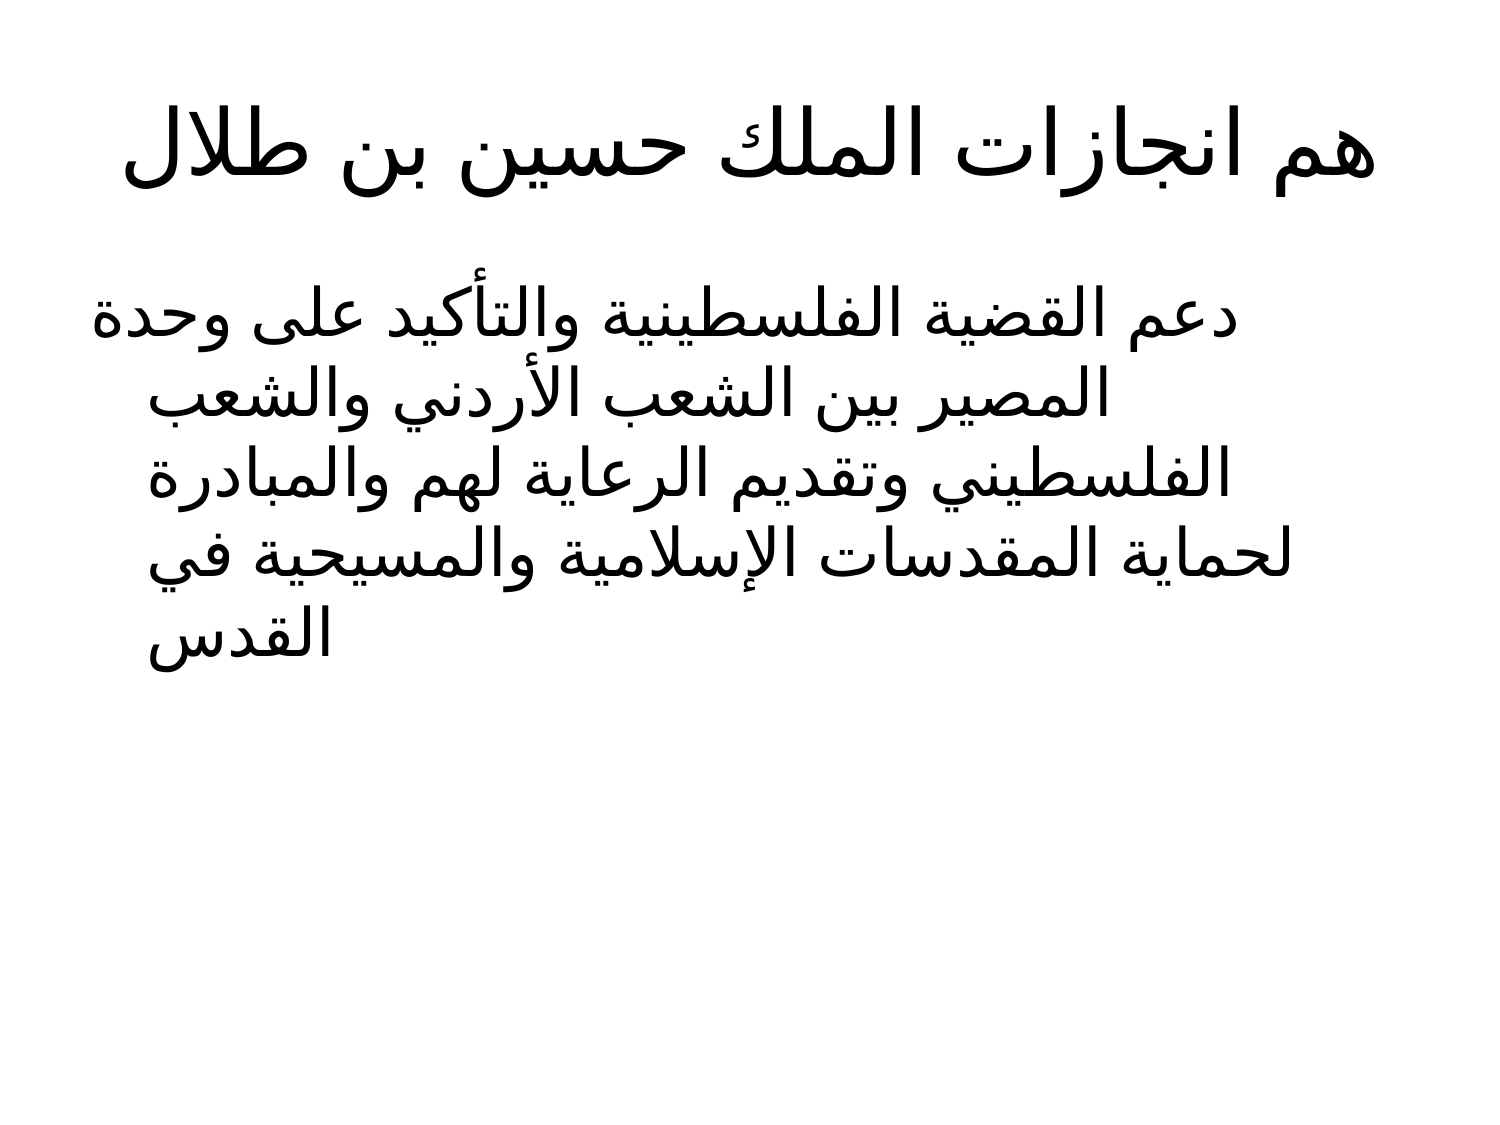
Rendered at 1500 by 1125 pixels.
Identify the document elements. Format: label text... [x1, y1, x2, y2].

list دعم القضية الفلسطينية والتأكيد على وحدة المصير بين الشعب الأردني والشعب الفلسطيني وتقديم الرعاية لهم والمبادرة لحماية المقدسات الإسلامية والمسيحية في القدس [75, 262, 1425, 1005]
title هم انجازات الملك حسين بن طلال [75, 45, 1425, 233]
